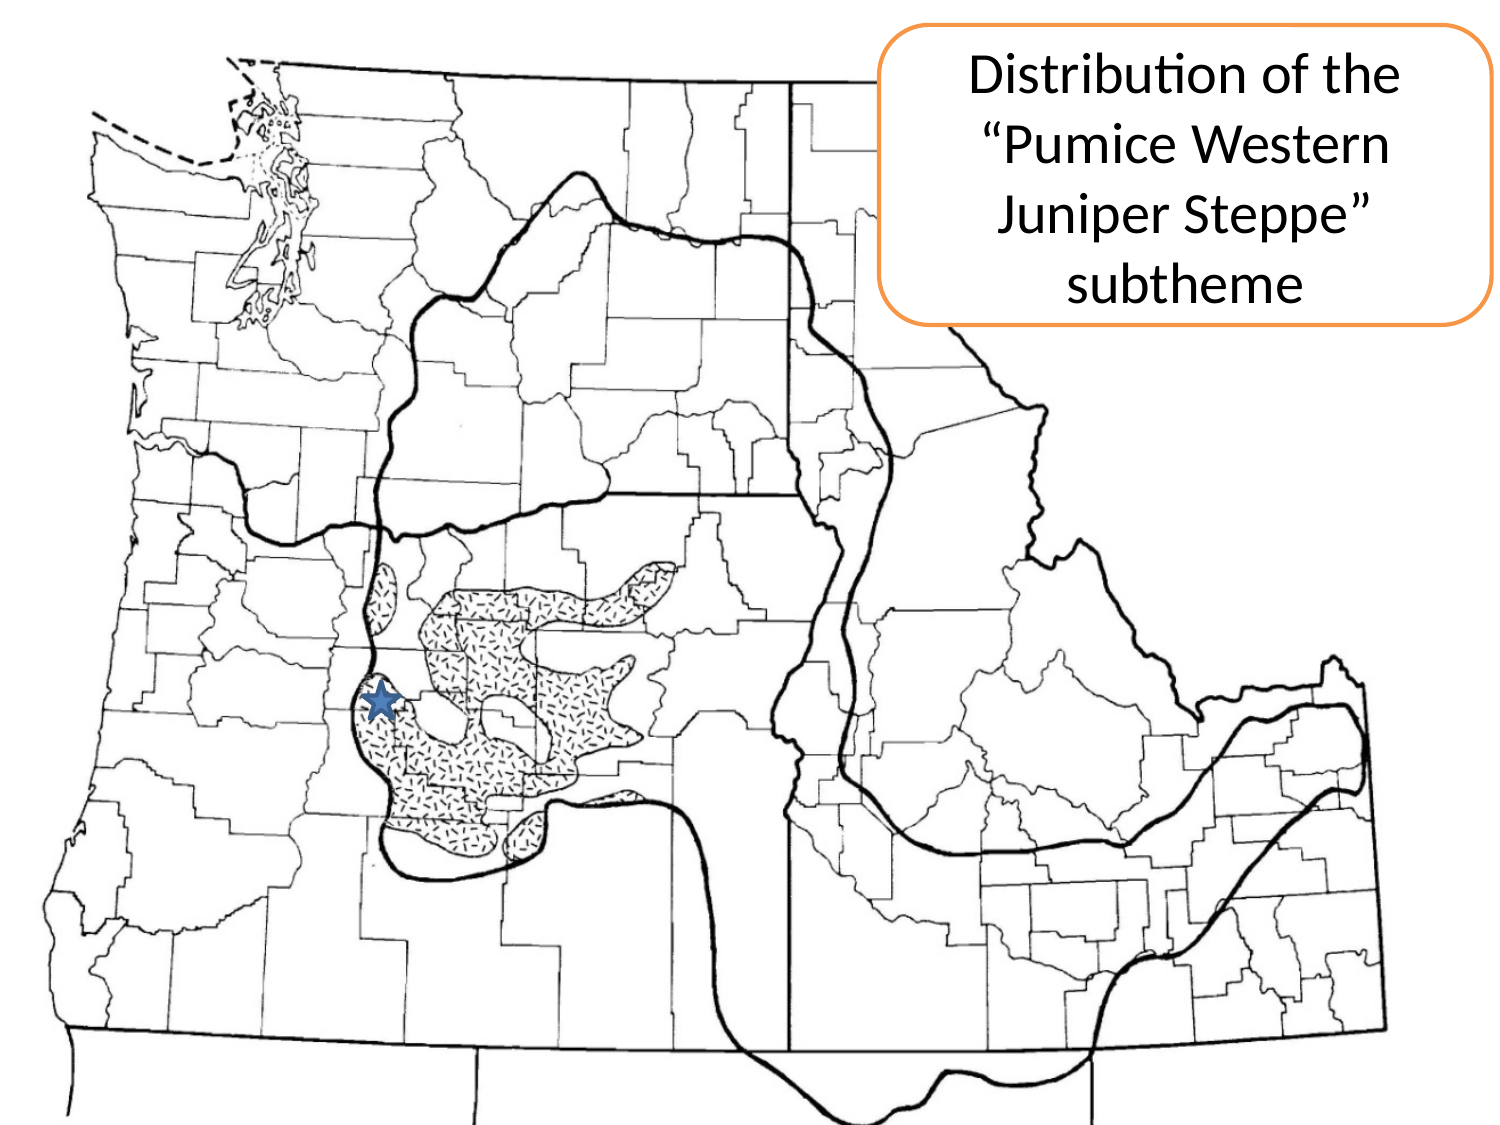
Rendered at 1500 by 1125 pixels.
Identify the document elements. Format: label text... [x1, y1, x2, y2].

text_box Distribution of the “Pumice Western Juniper Steppe” subtheme [1465, 28, 1494, 322]
picture [0, 0, 1463, 1125]
